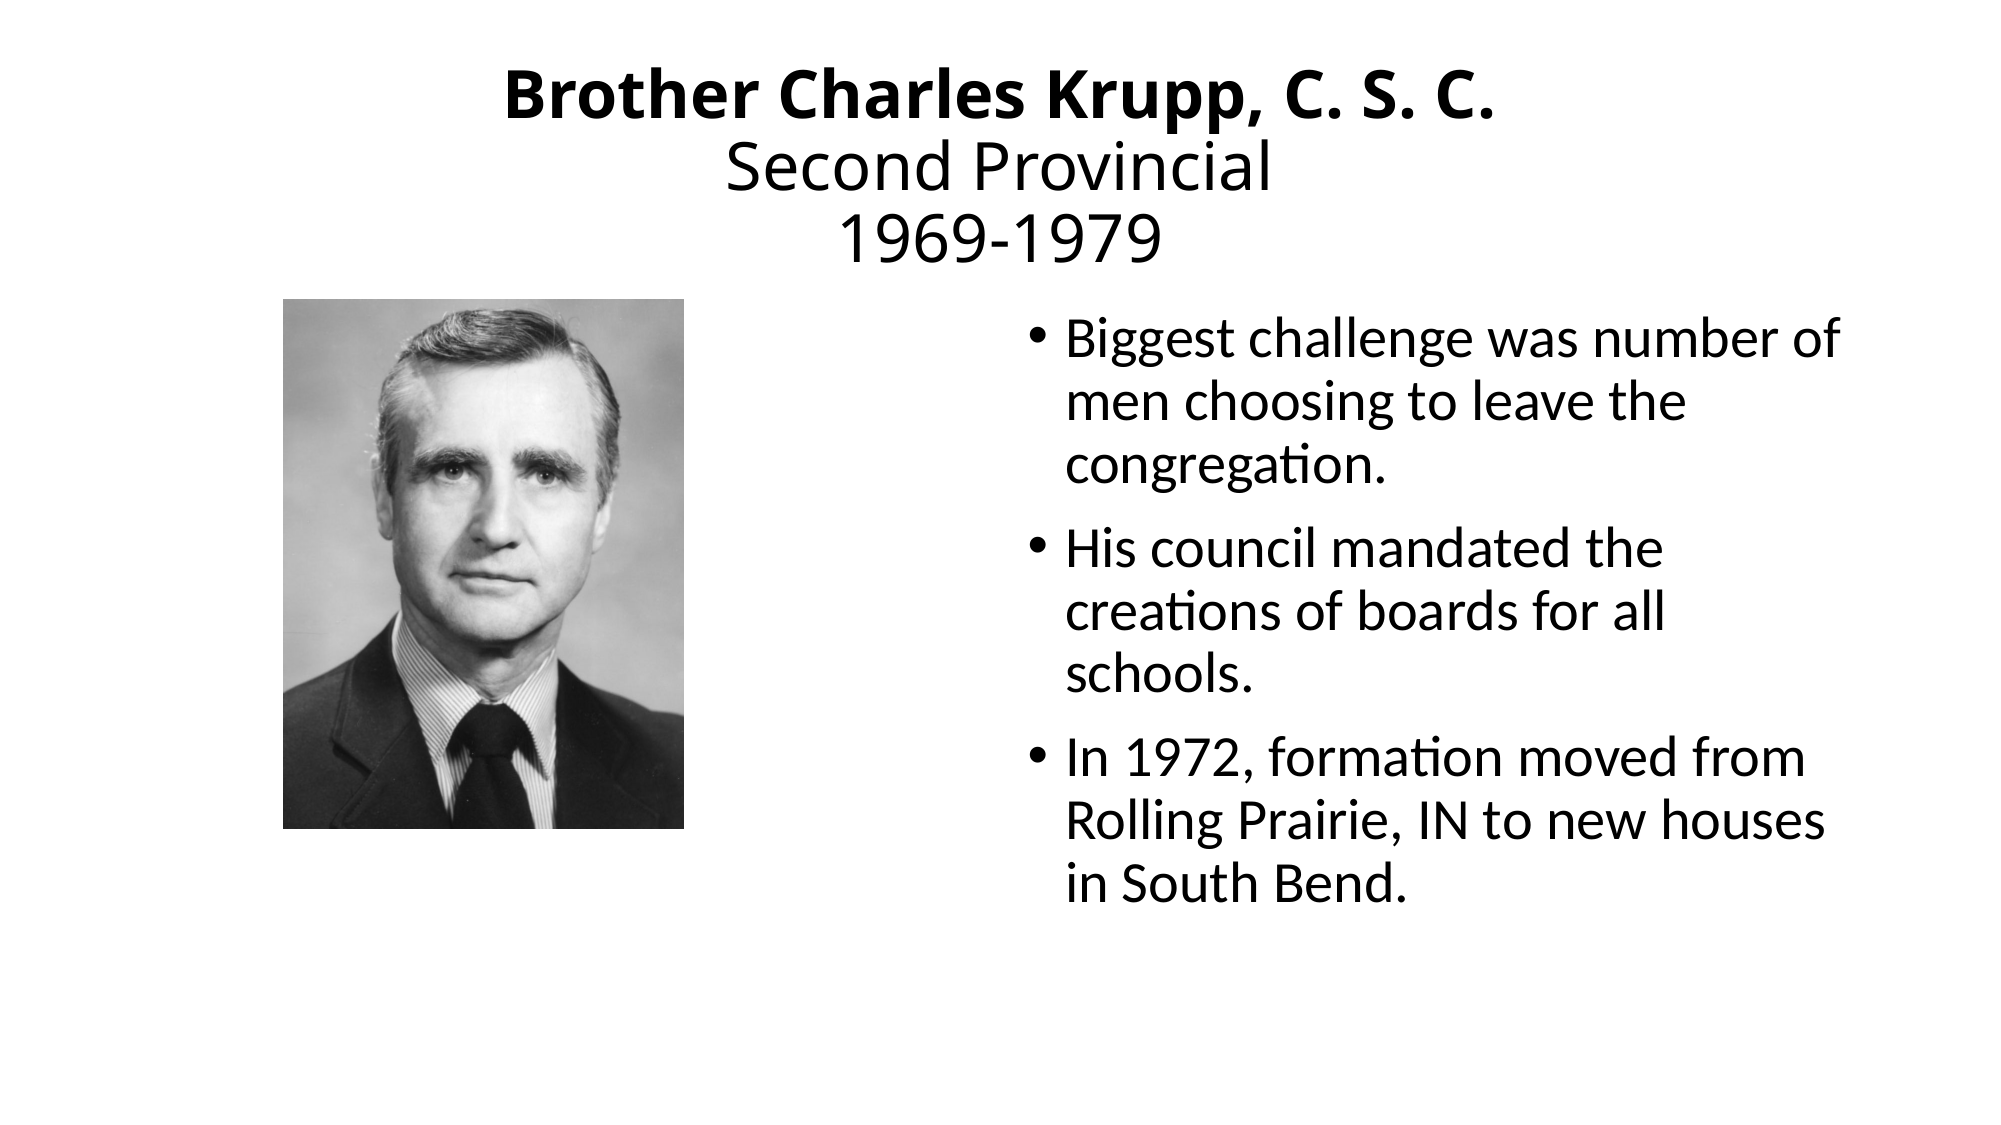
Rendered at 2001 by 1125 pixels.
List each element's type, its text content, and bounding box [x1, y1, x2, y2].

title Brother Charles Krupp, C. S. C. Second Provincial 1969-1979 [137, 59, 1863, 278]
list Biggest challenge was number of men choosing to leave the congregation. His council mandated the creations of boards for all schools. In 1972, formation moved from Rolling Prairie, IN to new houses in South Bend. [1012, 299, 1863, 1014]
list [283, 299, 684, 829]
